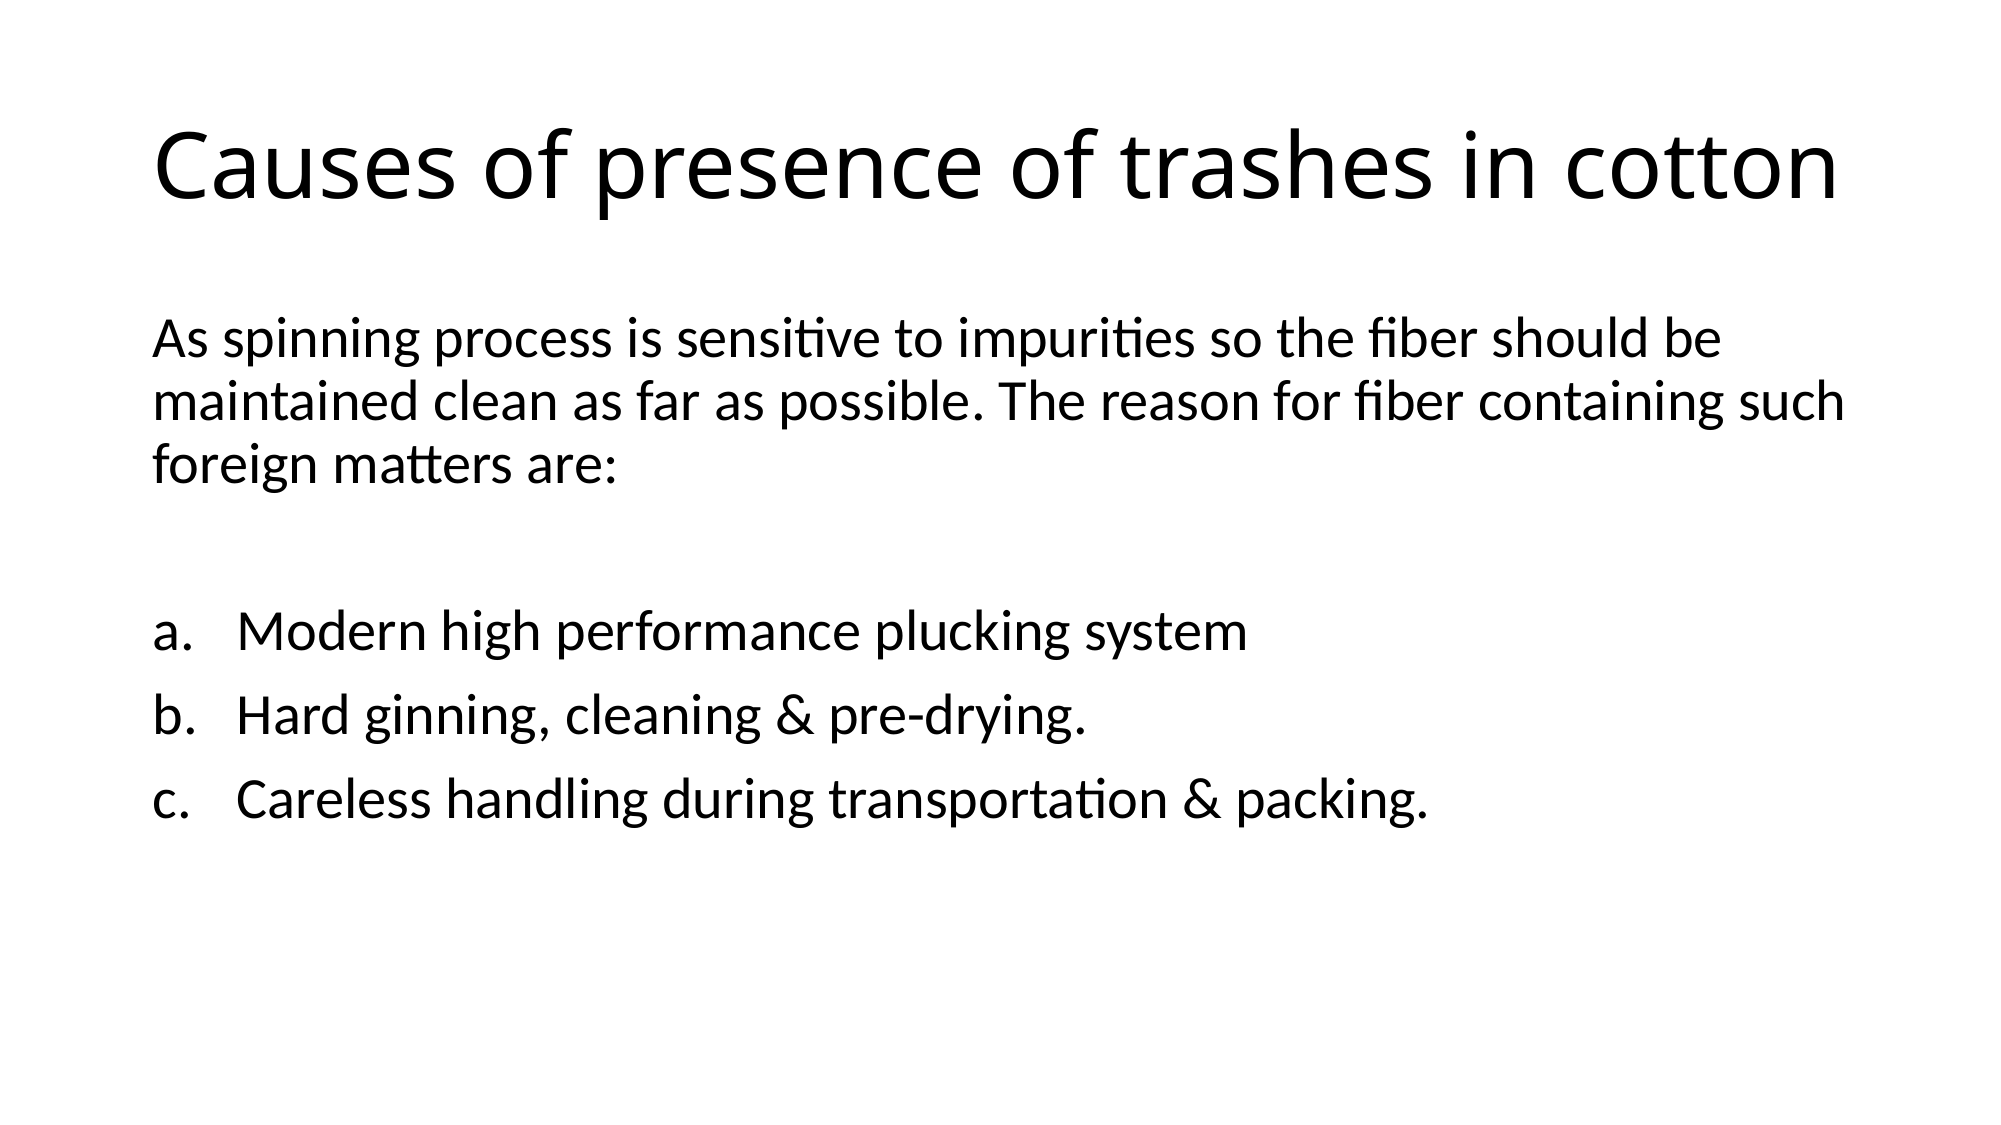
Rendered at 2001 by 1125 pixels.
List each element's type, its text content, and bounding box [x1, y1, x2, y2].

list As spinning process is sensitive to impurities so the fiber should be maintained clean as far as possible. The reason for fiber containing such foreign matters are: Modern high performance plucking system Hard ginning, cleaning & pre-drying. Careless handling during transportation & packing. [137, 299, 1863, 1014]
title Causes of presence of trashes in cotton [137, 59, 1863, 278]
